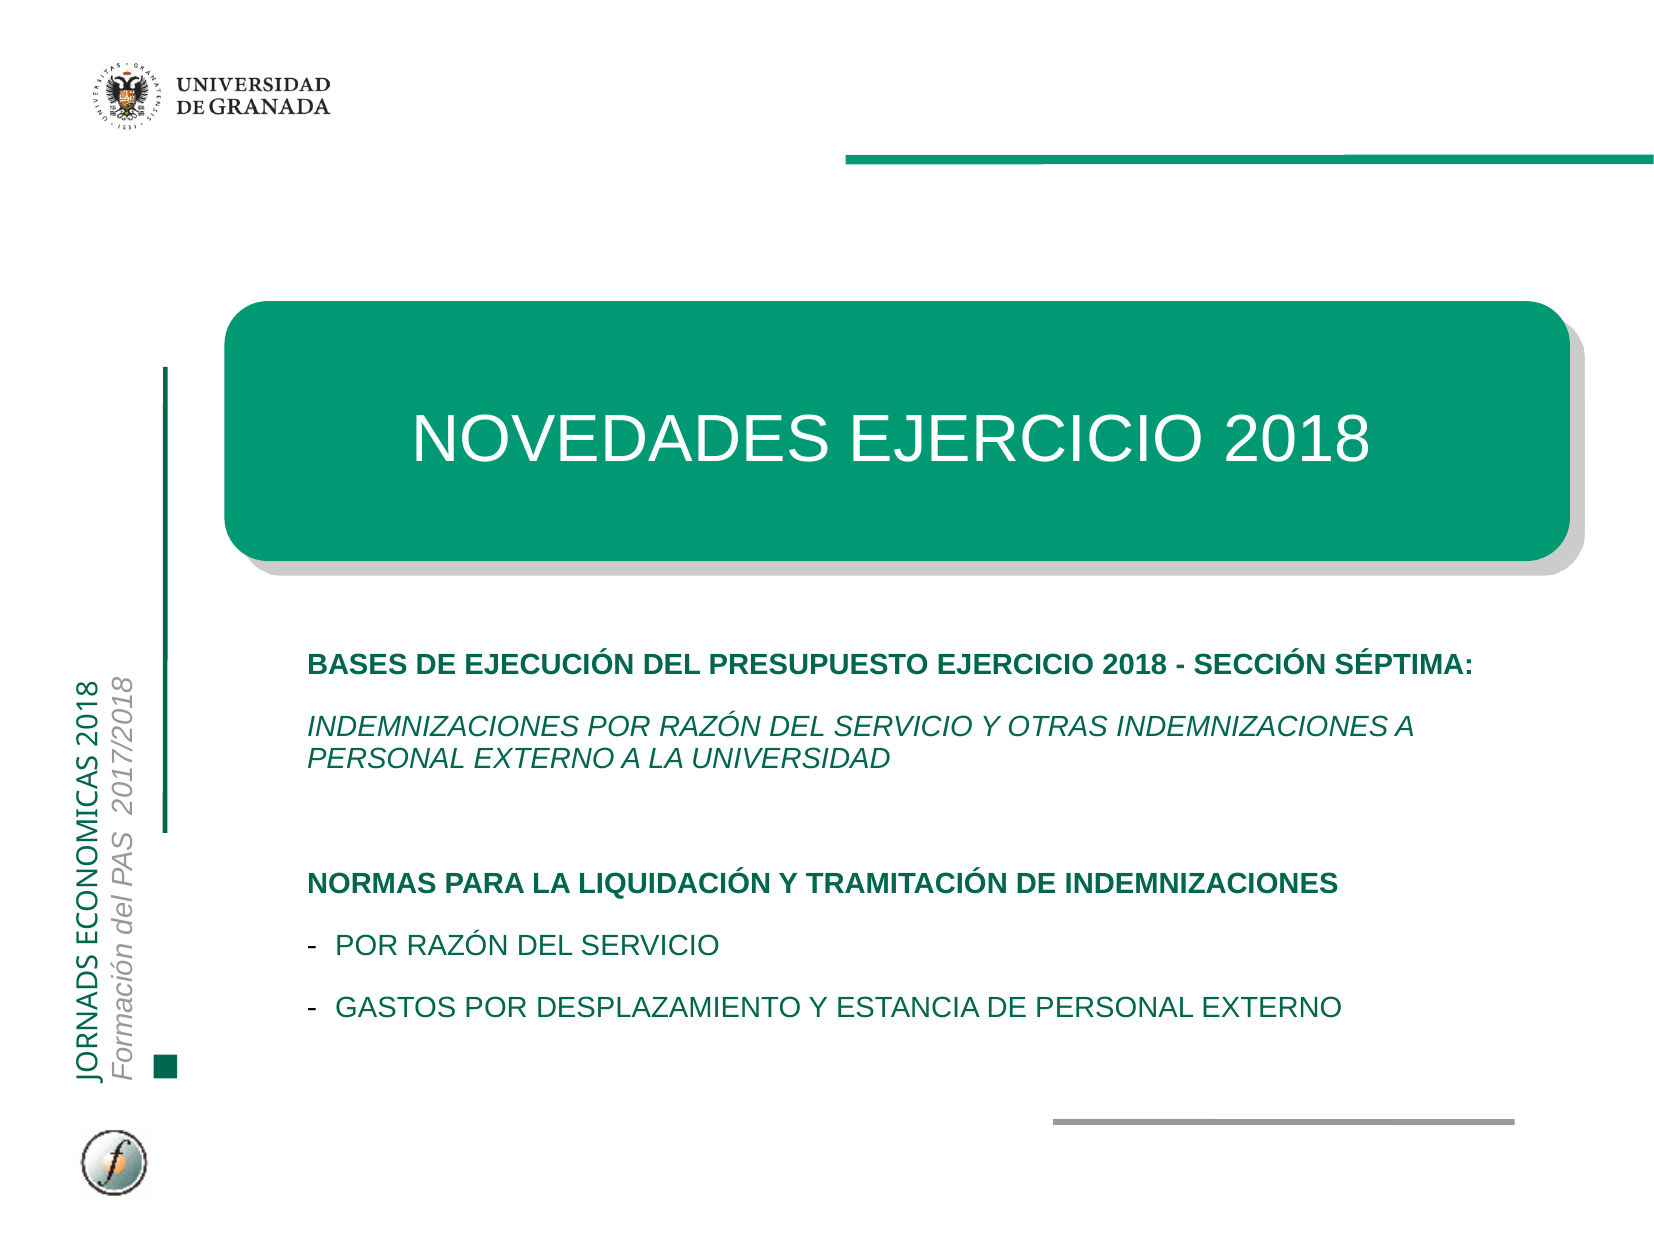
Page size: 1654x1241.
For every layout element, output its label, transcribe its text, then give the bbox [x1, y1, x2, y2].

picture [56, 17, 367, 175]
picture [73, 1121, 153, 1204]
list BASES DE EJECUCIÓN DEL PRESUPUESTO EJERCICIO 2018 - SECCIÓN SÉPTIMA: INDEMNIZACIONES POR RAZÓN DEL SERVICIO Y OTRAS INDEMNIZACIONES A PERSONAL EXTERNO A LA UNIVERSIDAD NORMAS PARA LA LIQUIDACIÓN Y TRAMITACIÓN DE INDEMNIZACIONES POR RAZÓN DEL SERVICIO GASTOS POR DESPLAZAMIENTO Y ESTANCIA DE PERSONAL EXTERNO [306, 643, 1524, 1046]
title NOVEDADES EJERCICIO 2018 [247, 413, 1536, 620]
